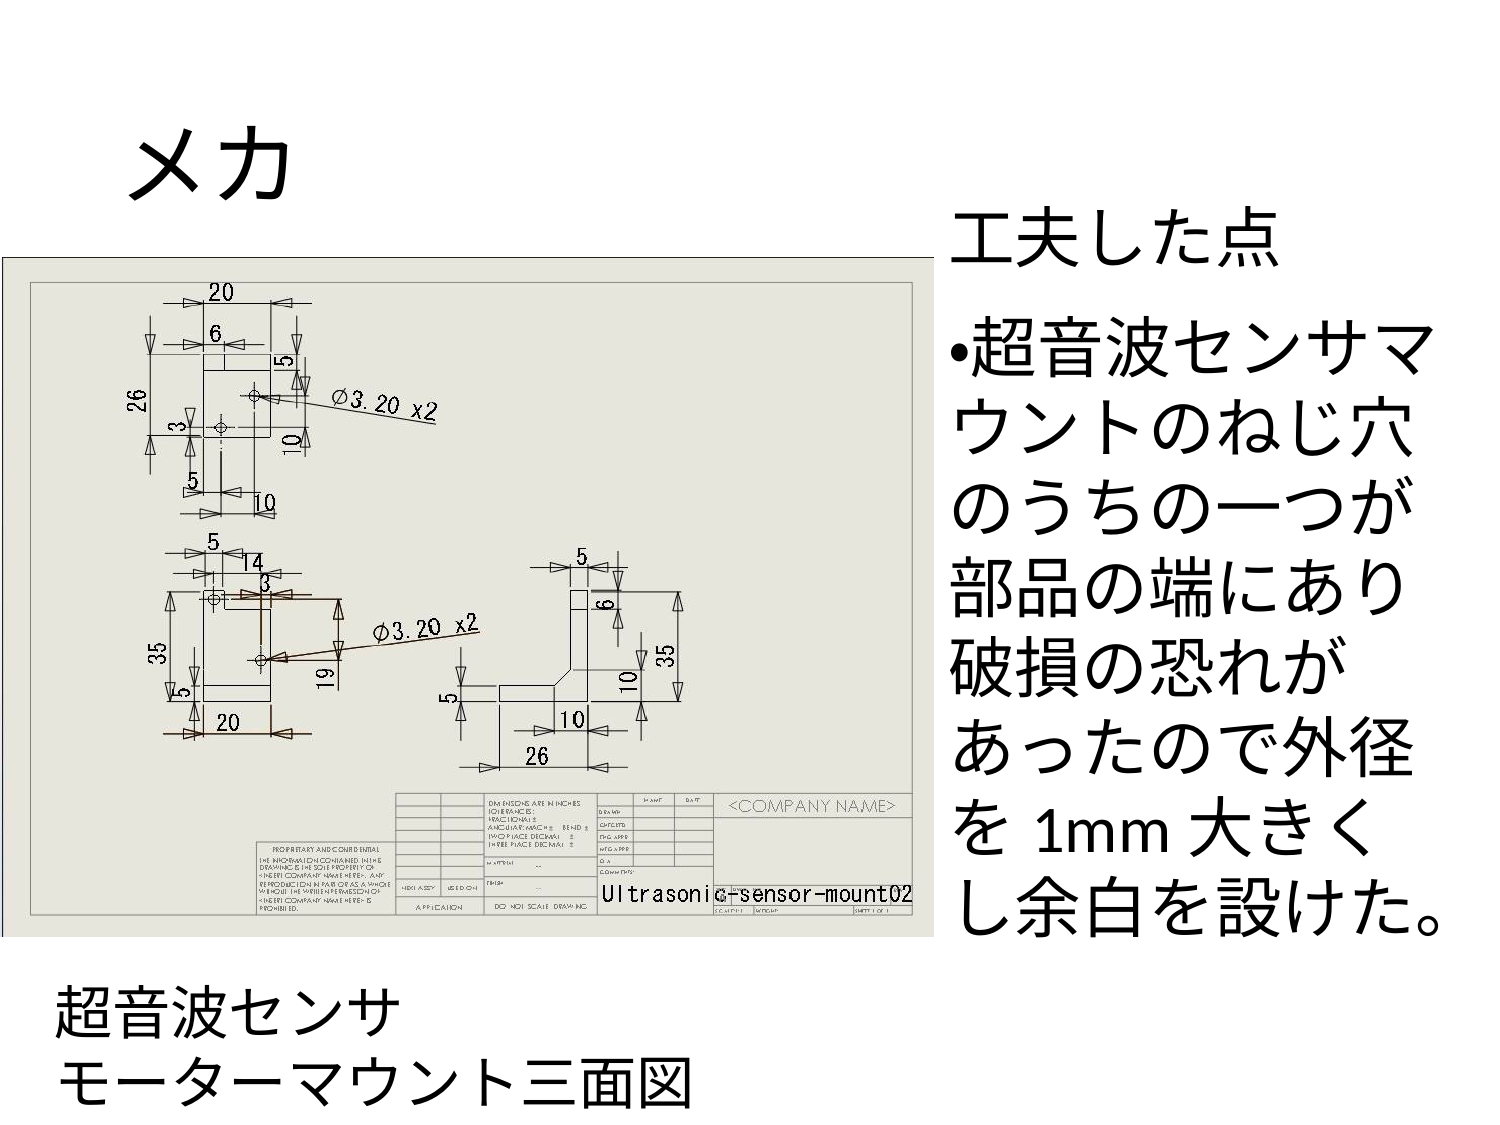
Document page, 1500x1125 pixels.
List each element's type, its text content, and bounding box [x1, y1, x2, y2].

text_box 超音波センサ モーターマウント三面図 [39, 968, 711, 1124]
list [0, 257, 934, 937]
text_box 工夫した点 ・超音波センサマウントのねじ穴のうちの一つが部品の端にあり破損の恐れがあったので外径を1mm大きくし余白を設けた。 [933, 188, 1469, 954]
title メカ [103, 59, 1397, 257]
